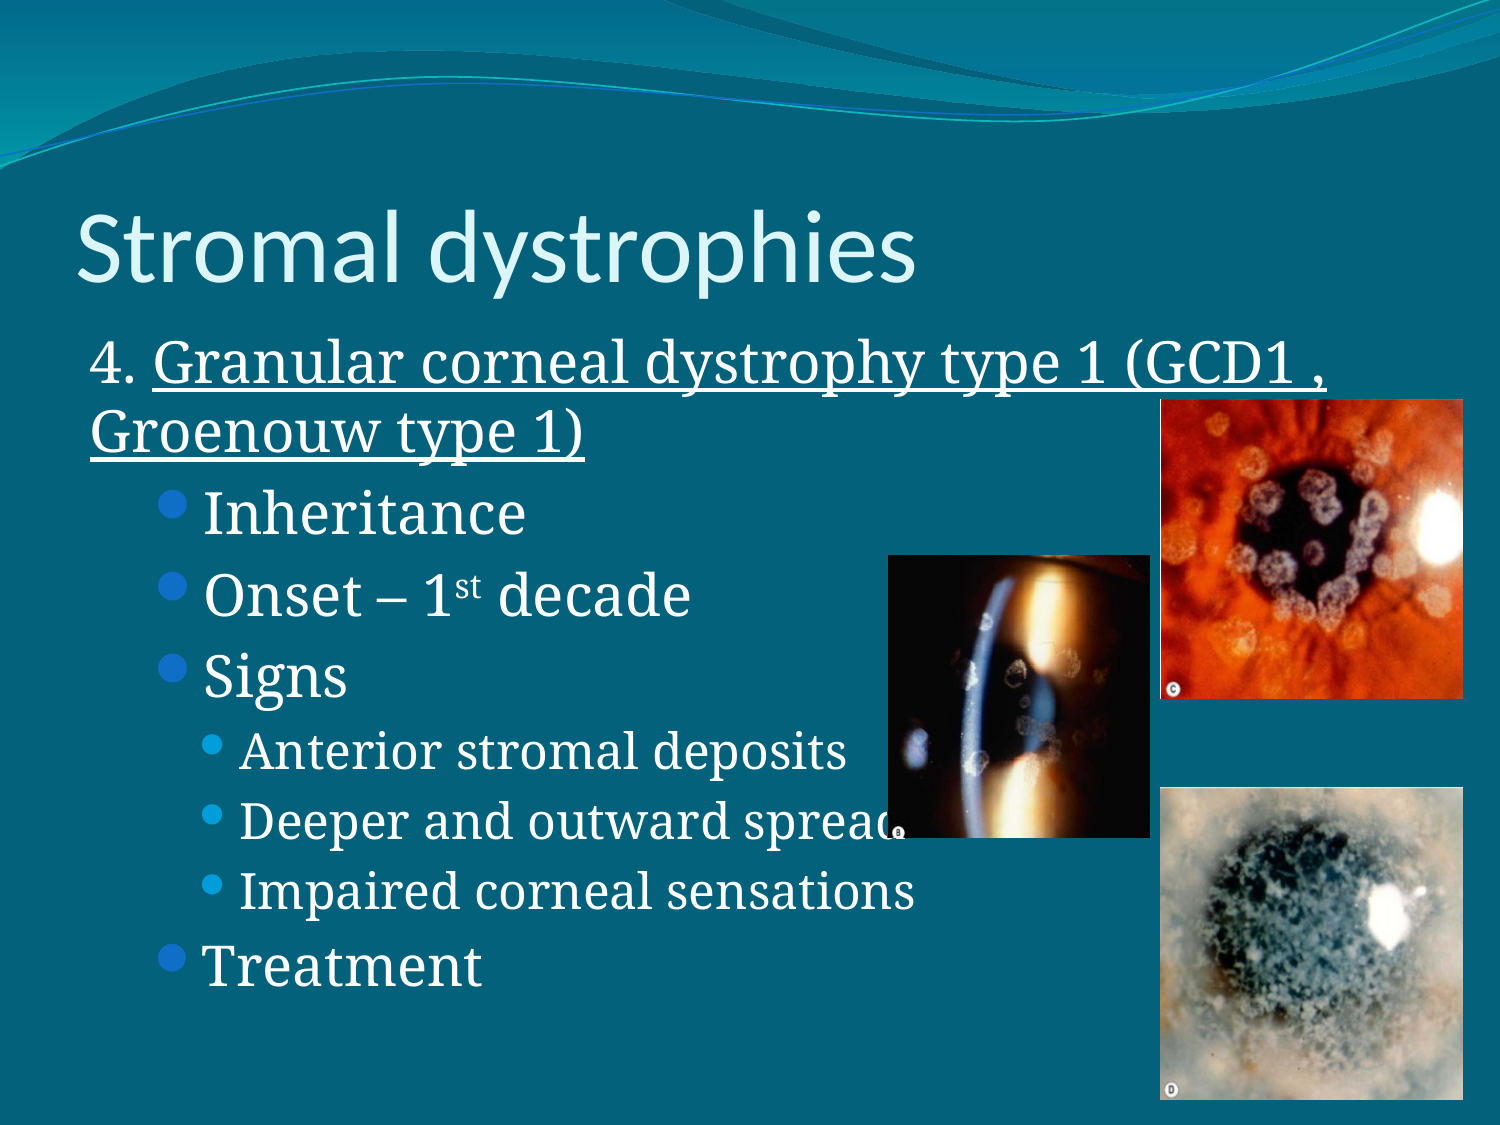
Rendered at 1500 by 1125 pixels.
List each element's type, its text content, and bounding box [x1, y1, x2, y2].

picture [1161, 788, 1462, 1099]
picture [1161, 400, 1462, 698]
picture [887, 556, 1149, 838]
list 4. Granular corneal dystrophy type 1 (GCD1 , Groenouw type 1) Inheritance Onset – 1st decade Signs Anterior stromal deposits Deeper and outward spread Impaired corneal sensations Treatment [75, 317, 1425, 1038]
title Stromal dystrophies [75, 115, 1425, 303]
